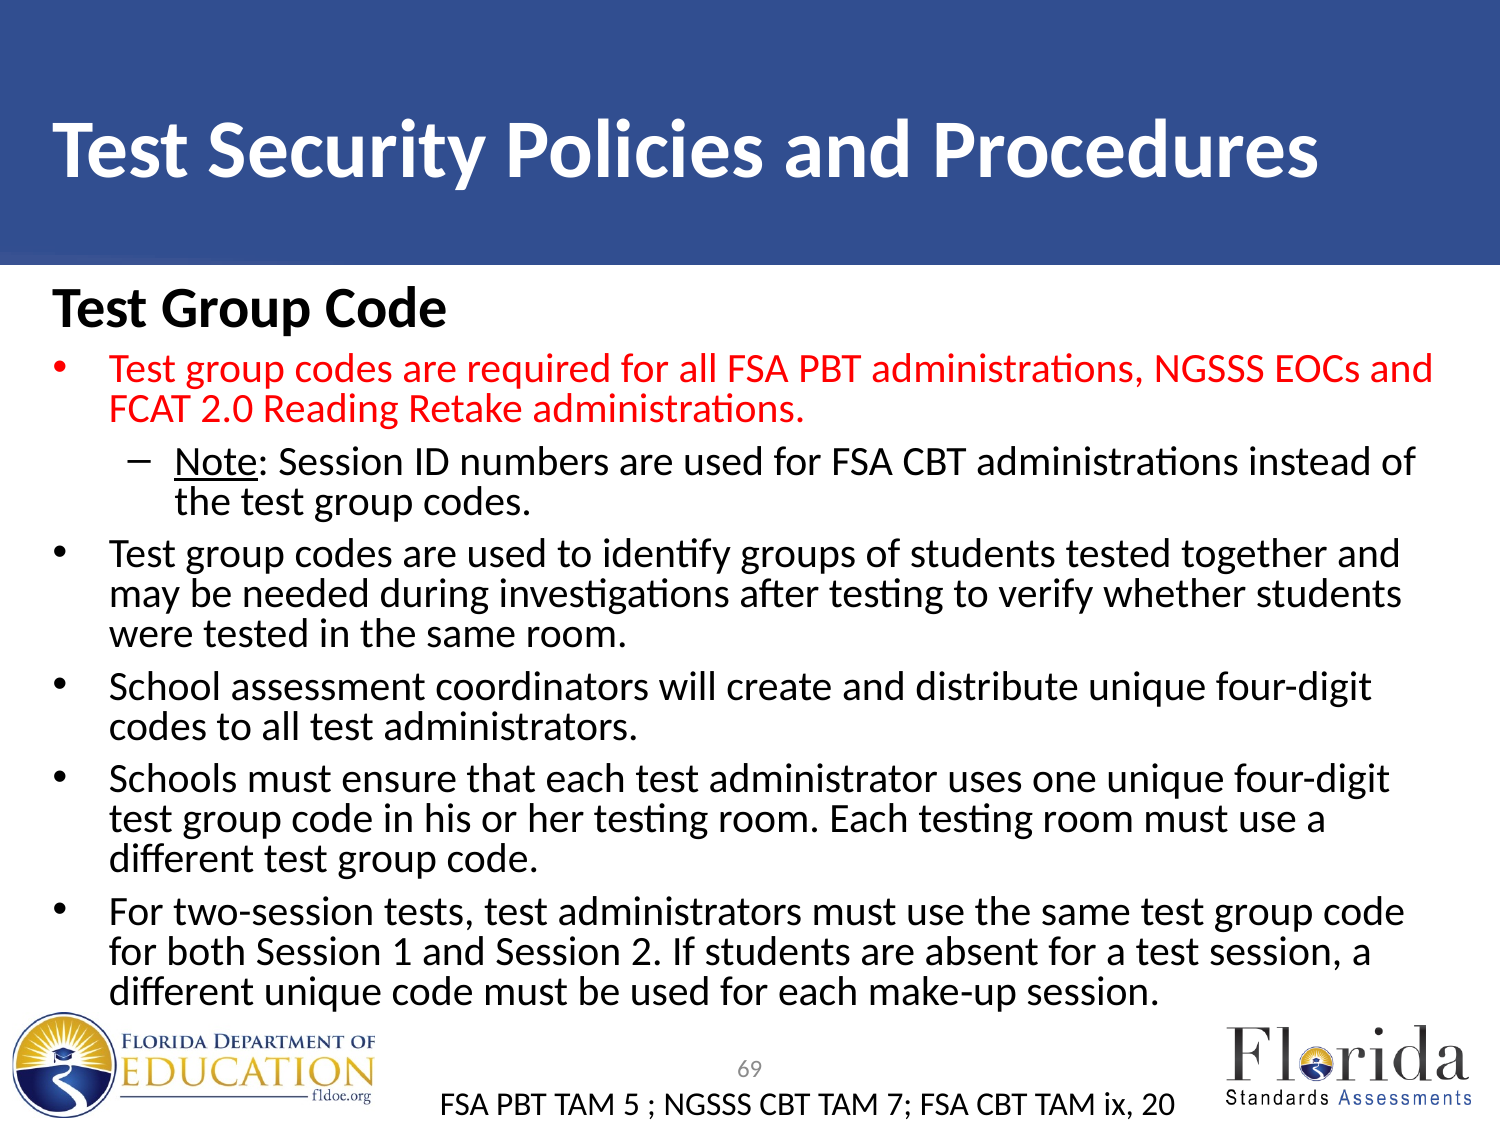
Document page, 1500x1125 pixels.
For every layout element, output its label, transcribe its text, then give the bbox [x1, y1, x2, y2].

picture [12, 1012, 375, 1118]
text_box FSA PBT TAM 5 ; NGSSS CBT TAM 7; FSA CBT TAM ix, 20 [424, 1074, 1263, 1125]
slide_number 69 [512, 1037, 988, 1074]
list Test Group Code Test group codes are required for all FSA PBT administrations, NGSSS EOCs and FCAT 2.0 Reading Retake administrations. Note: Session ID numbers are used for FSA CBT administrations instead of the test group codes. Test group codes are used to identify groups of students tested together and may be needed during investigations after testing to verify whether students were tested in the same room. School assessment coordinators will create and distribute unique four-digit codes to all test administrators. Schools must ensure that each test administrator uses one unique four-digit test group code in his or her testing room. Each testing room must use a different test group code. For two-session tests, test administrators must use the same test group code for both Session 1 and Session 2. If students are absent for a test session, a different unique code must be used for each make‑up session. [37, 275, 1463, 1038]
picture [1226, 1025, 1471, 1105]
title Test Security Policies and Procedures [37, 24, 1463, 263]
picture [0, 0, 1500, 265]
